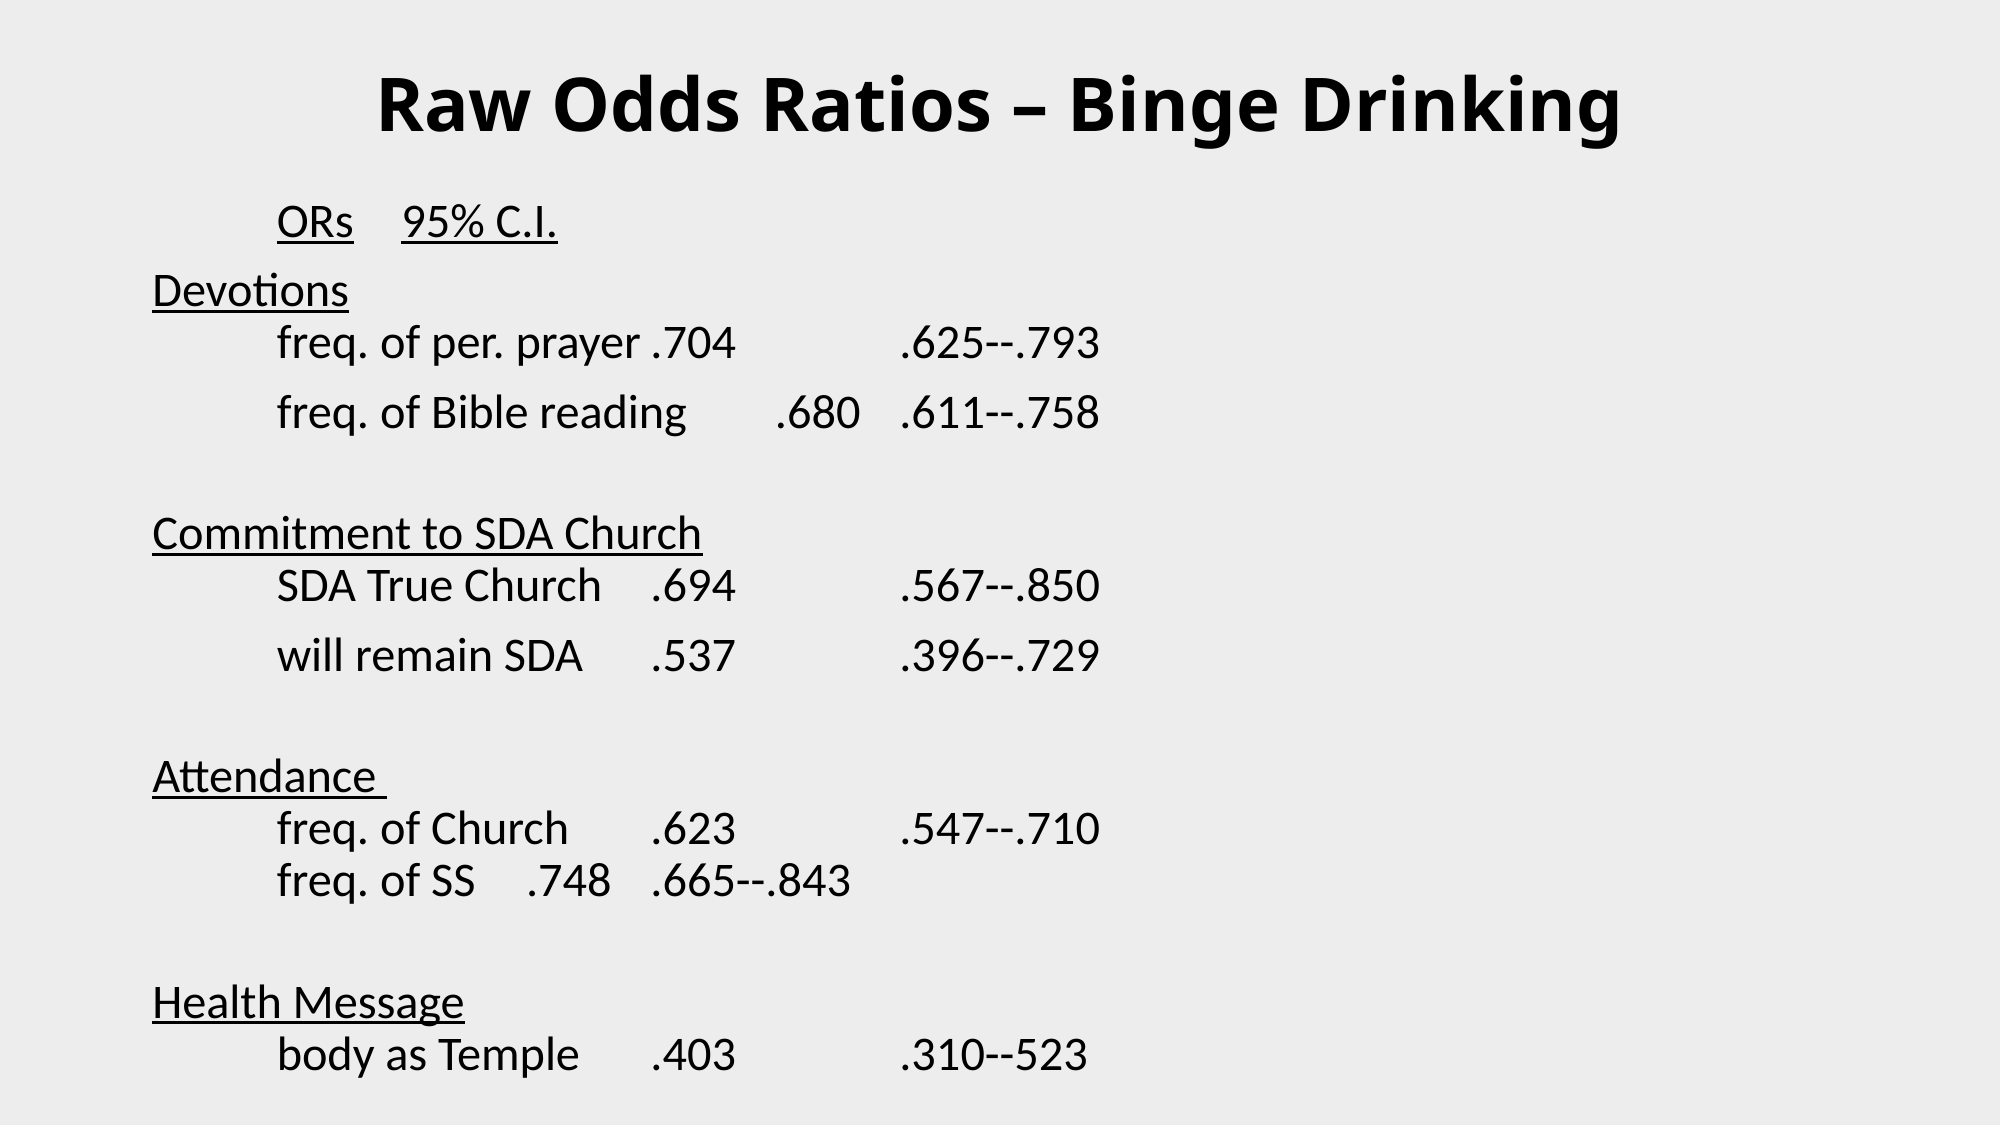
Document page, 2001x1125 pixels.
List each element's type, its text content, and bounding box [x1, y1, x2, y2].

list ORs 95% C.I. Devotions freq. of per. prayer .704 .625--.793 freq. of Bible reading .680 .611--.758 Commitment to SDA Church SDA True Church .694 .567--.850 will remain SDA .537 .396--.729 Attendance freq. of Church .623 .547--.710 freq. of SS .748 .665--.843 Health Message body as Temple .403 .310--523 [137, 188, 1863, 1097]
title Raw Odds Ratios – Binge Drinking [137, 59, 1863, 156]
